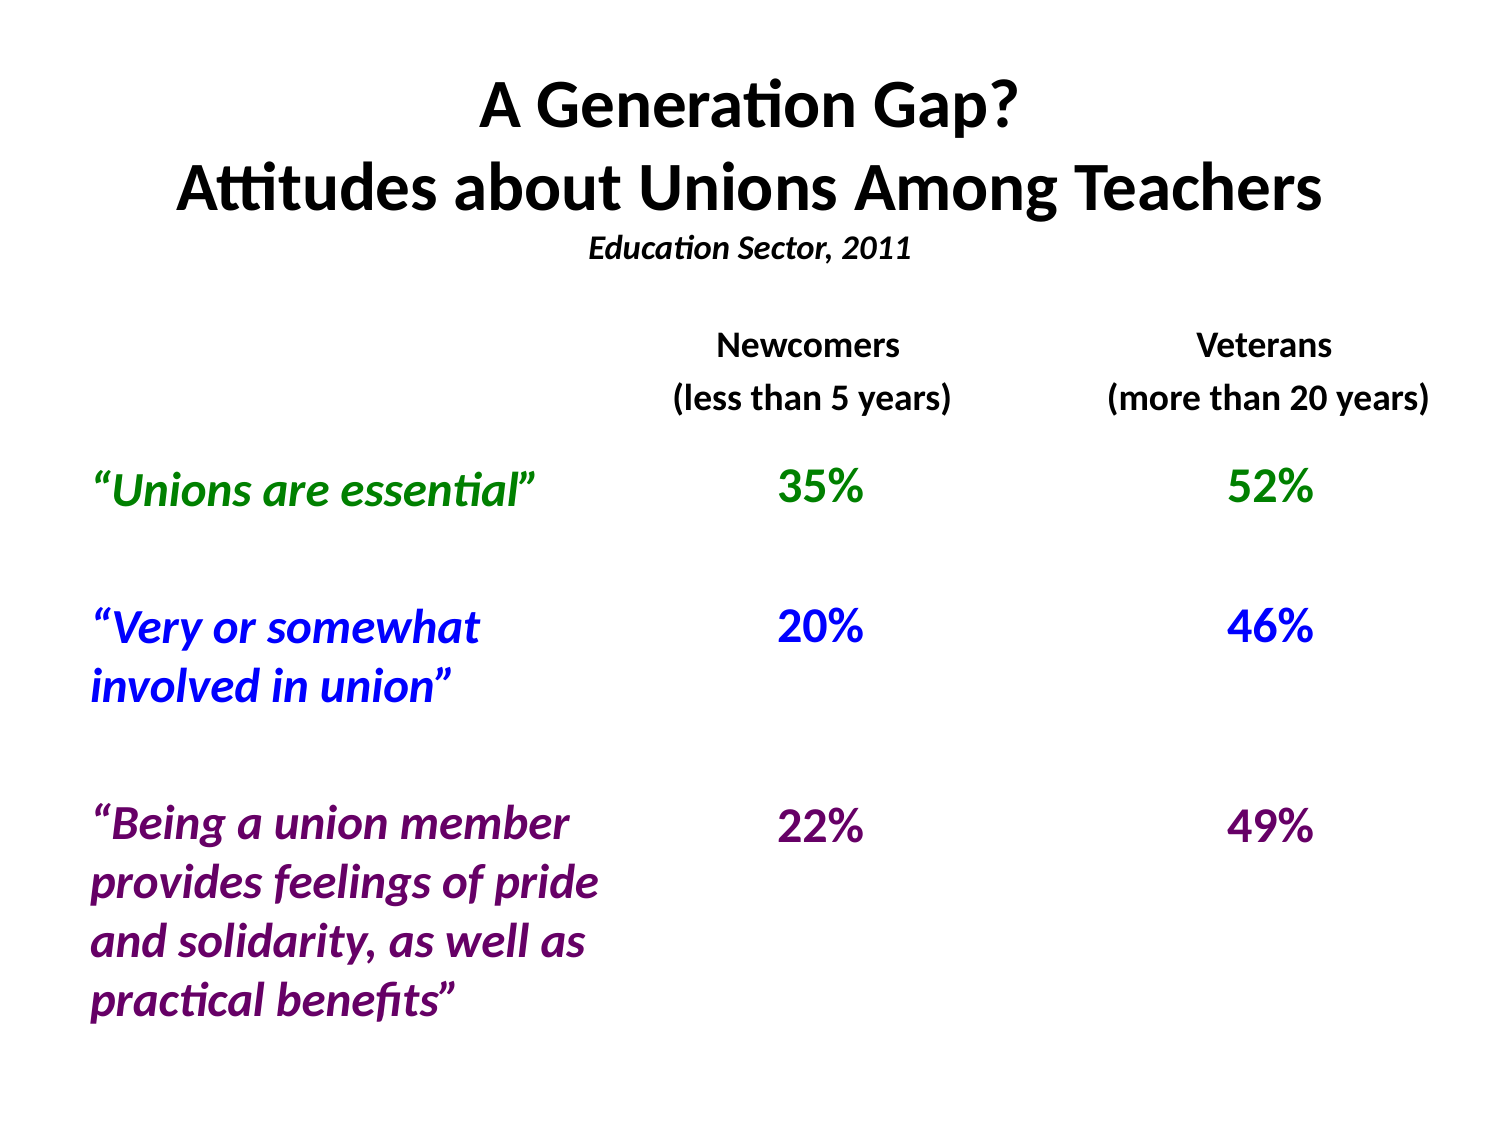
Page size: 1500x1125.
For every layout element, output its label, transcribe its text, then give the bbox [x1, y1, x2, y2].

list 35% 52% 20% 46% 22% 49% [761, 445, 1425, 1025]
title A Generation Gap? Attitudes about Unions Among Teachers Education Sector, 2011 [75, 50, 1425, 275]
list Veterans (more than 20 years) [1087, 287, 1450, 425]
list Newcomers (less than 5 years) [650, 324, 975, 425]
list “Unions are essential” “Very or somewhat involved in union” “Being a union member provides feelings of pride and solidarity, as well as practical benefits” [75, 450, 638, 1038]
